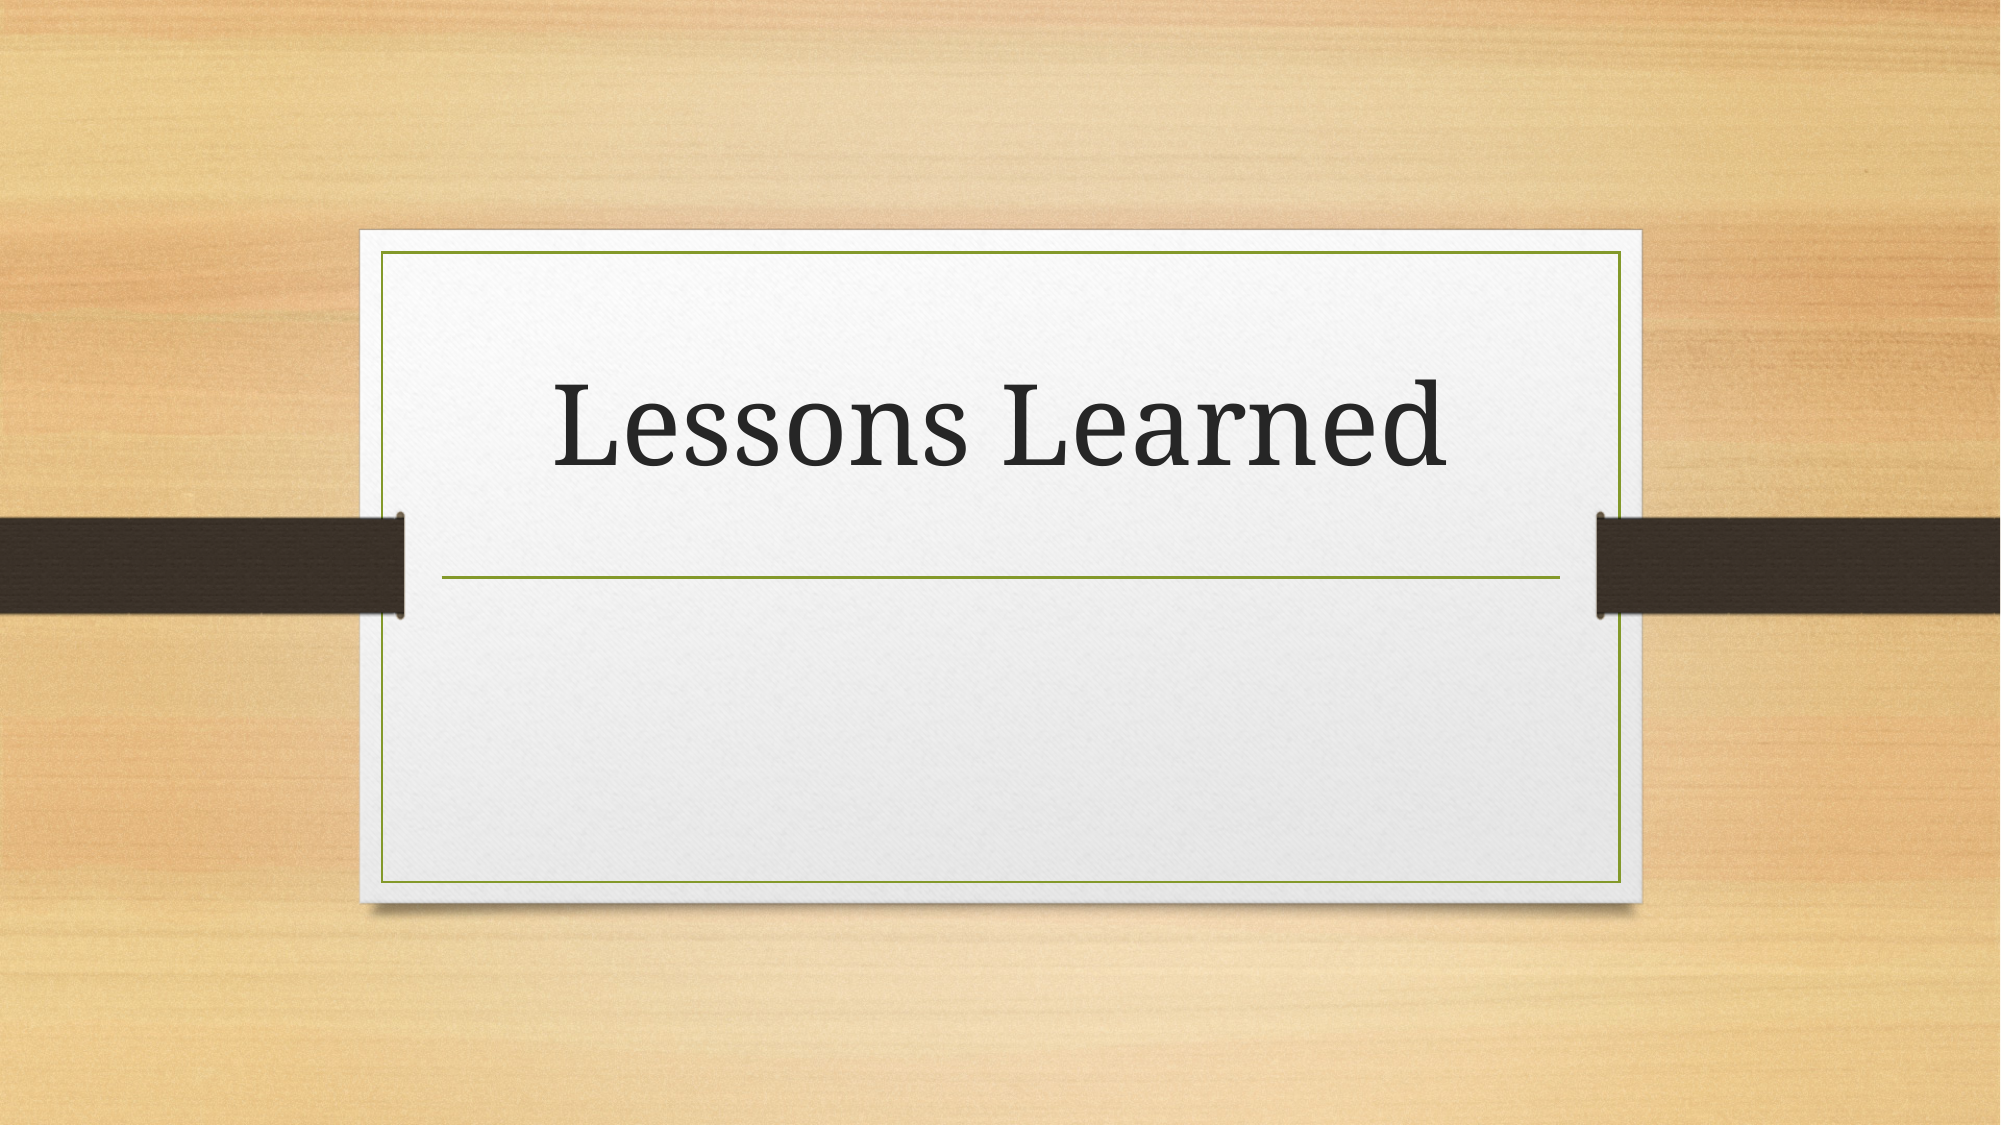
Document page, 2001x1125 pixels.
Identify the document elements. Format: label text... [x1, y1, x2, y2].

picture [0, 0, 2001, 1125]
title Lessons Learned [441, 306, 1560, 556]
